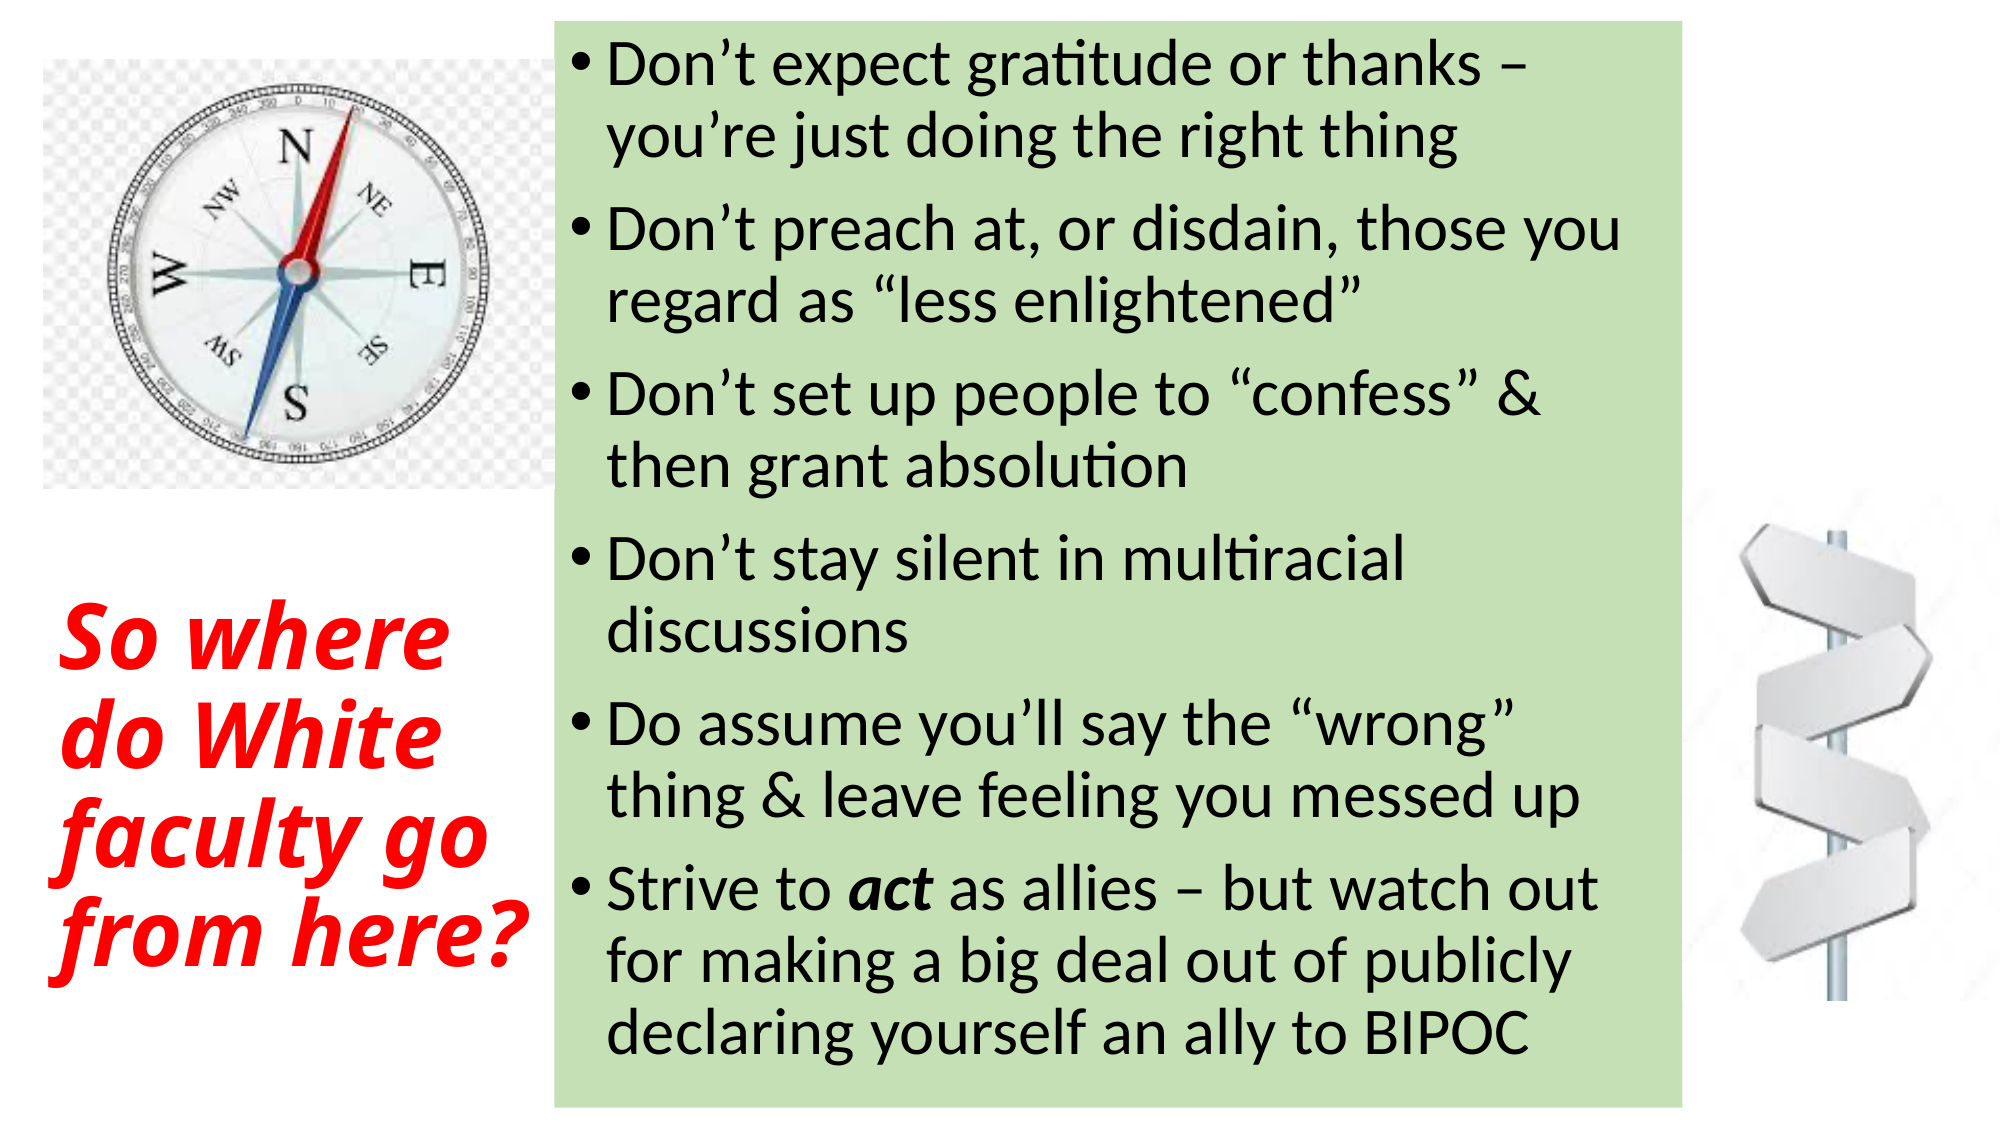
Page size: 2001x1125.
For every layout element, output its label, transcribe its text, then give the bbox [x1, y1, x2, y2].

picture [43, 59, 555, 489]
picture [1682, 488, 2000, 1001]
title So where do White faculty go from here? [43, 563, 554, 1014]
list Don’t expect gratitude or thanks – you’re just doing the right thing Don’t preach at, or disdain, those you regard as “less enlightened” Don’t set up people to “confess” & then grant absolution Don’t stay silent in multiracial discussions Do assume you’ll say the “wrong” thing & leave feeling you messed up Strive to act as allies – but watch out for making a big deal out of publicly declaring yourself an ally to BIPOC [554, 20, 1683, 1108]
